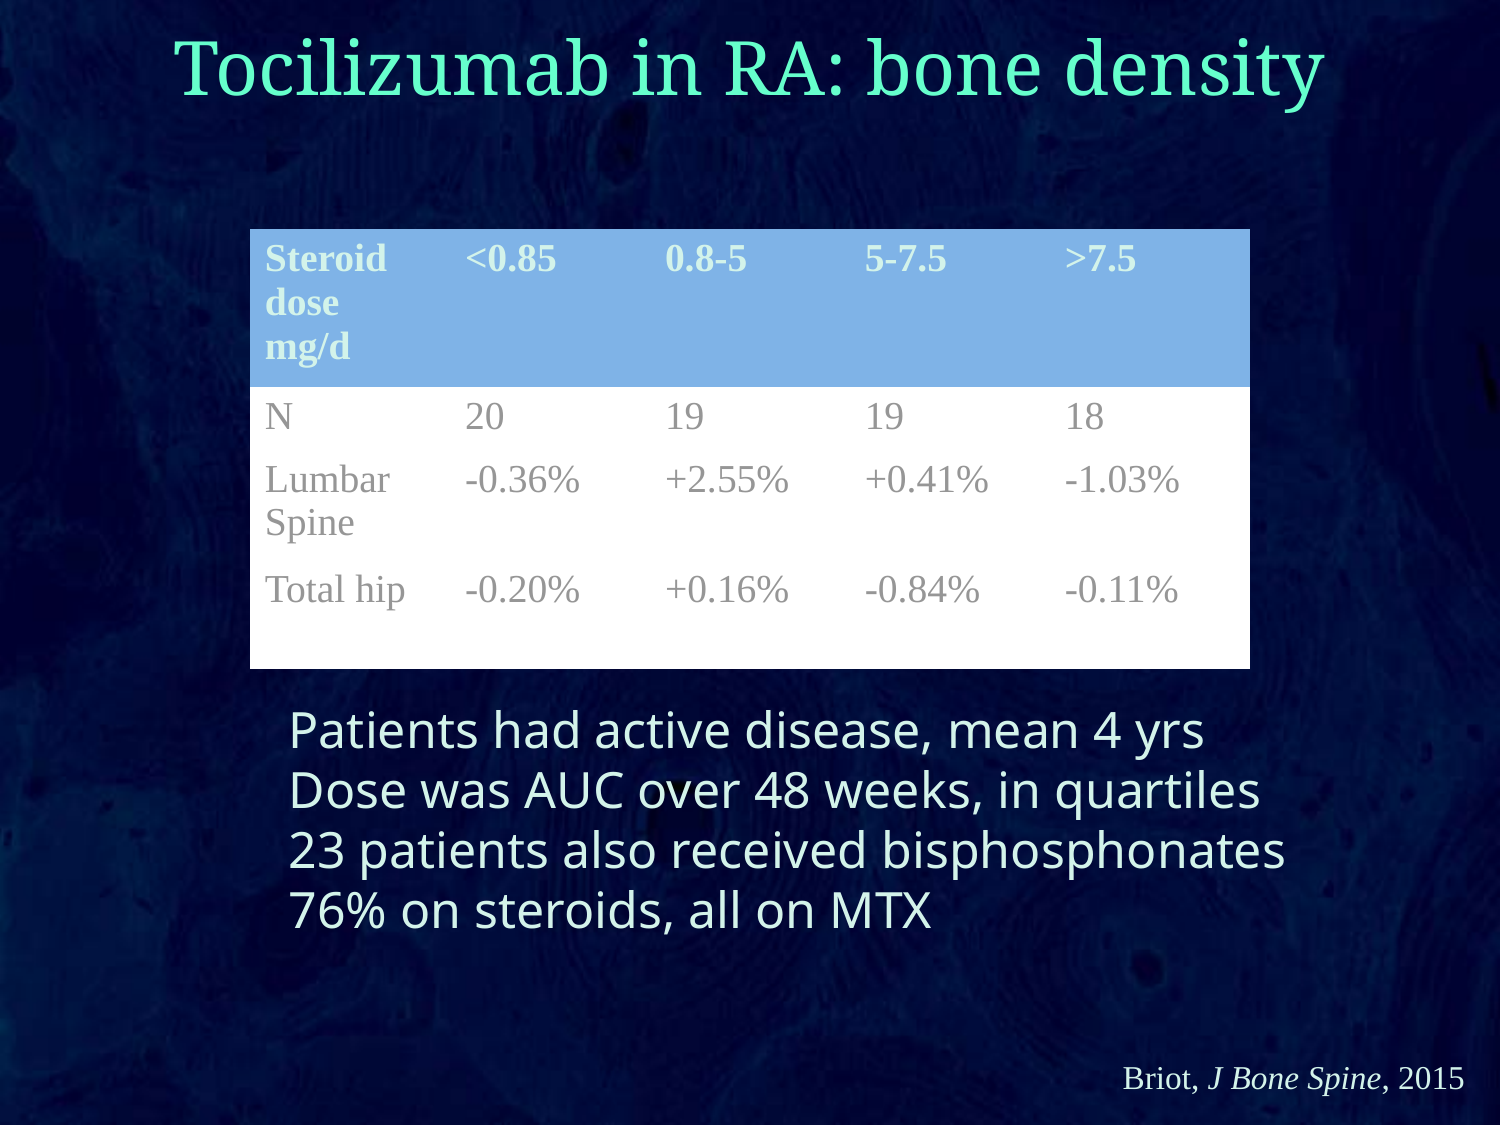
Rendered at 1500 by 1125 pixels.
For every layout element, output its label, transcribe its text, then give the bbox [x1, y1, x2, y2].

table_header 5-7.5 [850, 229, 1050, 387]
picture [0, 0, 1500, 1125]
table_cell Lumbar Spine [250, 449, 450, 559]
table_cell +2.55% [650, 449, 850, 559]
table_cell -0.84% [850, 559, 1050, 669]
table_header >7.5 [1050, 229, 1250, 387]
table_cell Total hip [250, 559, 450, 669]
table_cell N [250, 387, 450, 449]
table_cell -0.11% [1050, 559, 1250, 669]
text_box Briot, J Bone Spine, 2015 [1107, 1049, 1481, 1104]
text_box Patients had active disease, mean 4 yrs Dose was AUC over 48 weeks, in quartiles 23 patients also received bisphosphonates 76% on steroids, all on MTX [274, 691, 1302, 947]
table_header <0.85 [450, 229, 650, 387]
title Tocilizumab in RA: bone density [112, 2, 1388, 128]
table_cell 20 [450, 387, 650, 449]
table_cell -0.36% [450, 449, 650, 559]
table_cell 19 [650, 387, 850, 449]
table_header Steroid dose mg/d [250, 229, 450, 387]
table_cell +0.16% [650, 559, 850, 669]
table_cell -0.20% [450, 559, 650, 669]
table_header 0.8-5 [650, 229, 850, 387]
table_cell -1.03% [1050, 449, 1250, 559]
table_cell +0.41% [850, 449, 1050, 559]
table_cell 19 [850, 387, 1050, 449]
table_cell 18 [1050, 387, 1250, 449]
